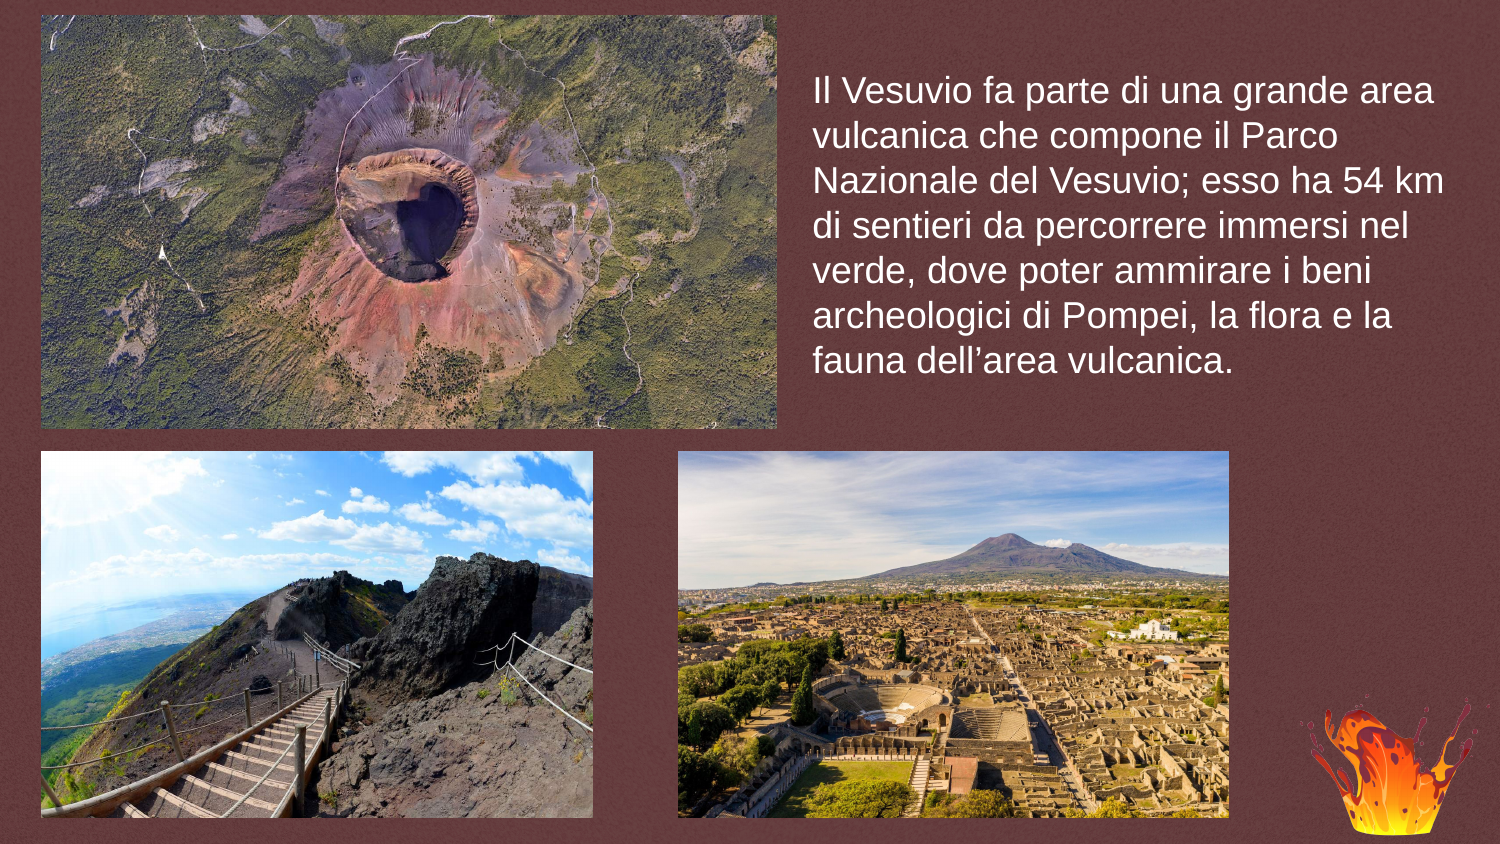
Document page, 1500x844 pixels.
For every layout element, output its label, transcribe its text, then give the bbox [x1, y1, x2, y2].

picture [41, 451, 593, 819]
picture [1300, 694, 1490, 836]
picture [41, 15, 777, 429]
picture [678, 451, 1229, 819]
text_box Il Vesuvio fa parte di una grande area vulcanica che compone il Parco Nazionale del Vesuvio; esso ha 54 km di sentieri da percorrere immersi nel verde, dove poter ammirare i beni archeologici di Pompei, la flora e la fauna dell’area vulcanica. [797, 50, 1468, 406]
